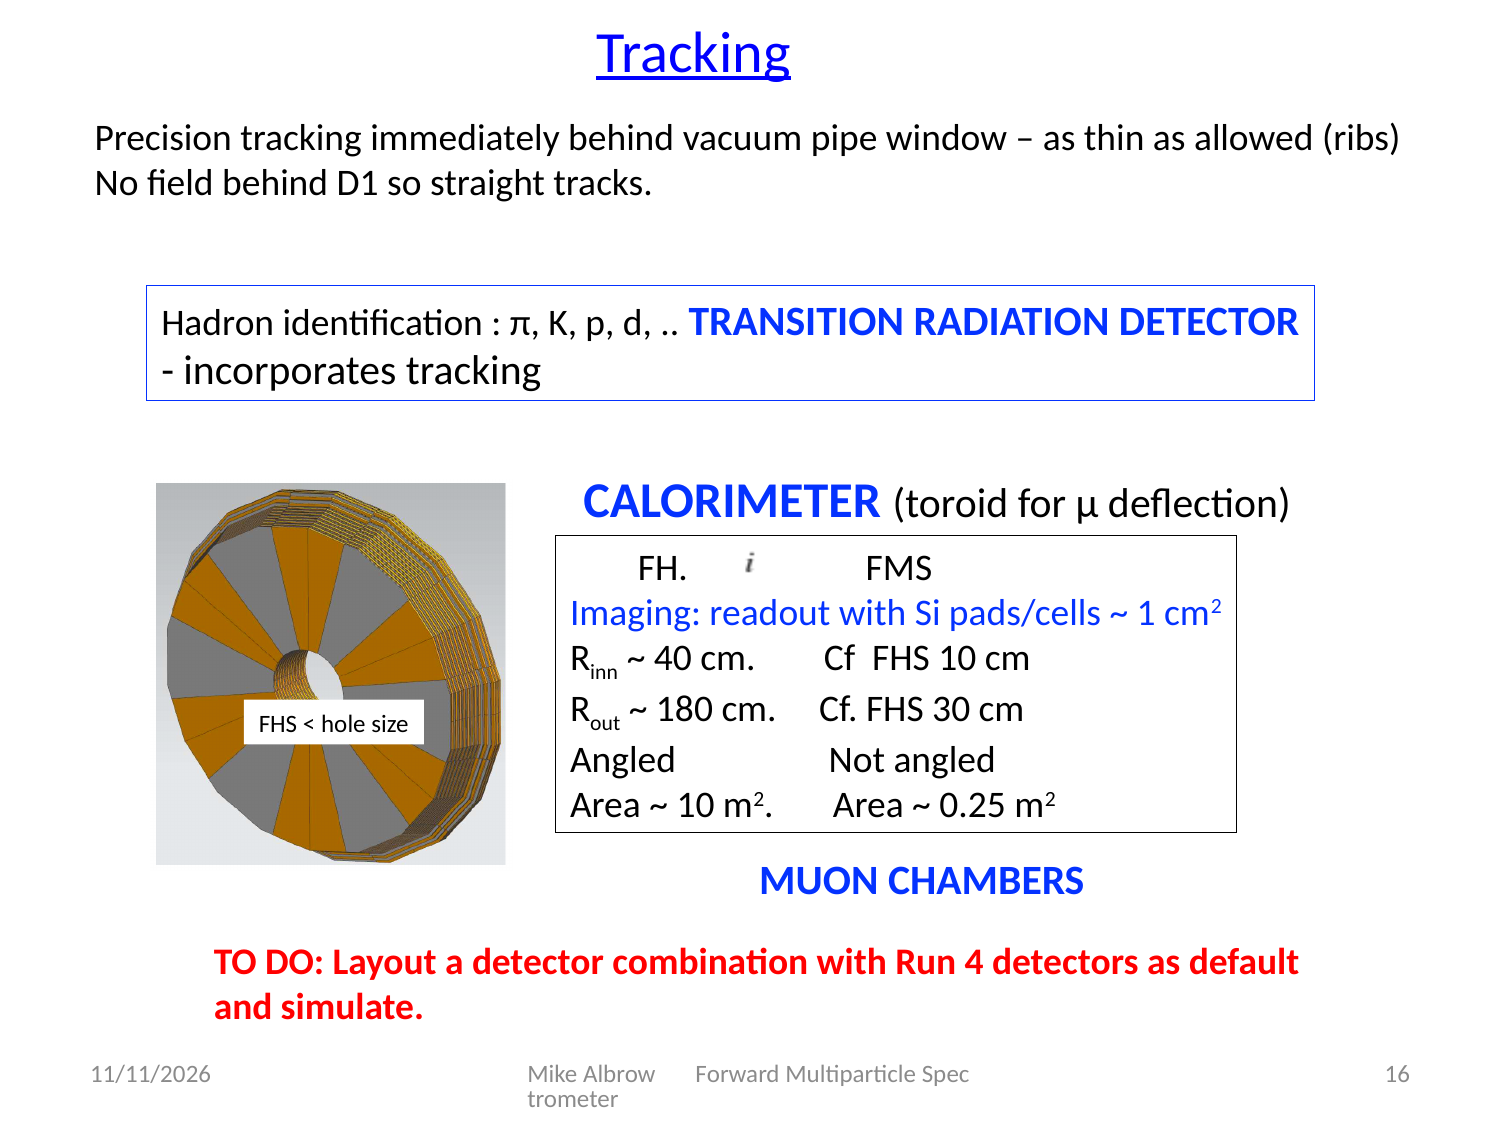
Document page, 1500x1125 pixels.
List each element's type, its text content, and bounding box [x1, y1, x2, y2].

text_box CALORIMETER (toroid for μ deflection) [568, 460, 1307, 535]
text_box FH. FMS Imaging: readout with Si pads/cells ~ 1 cm2 Rinn ~ 40 cm. Cf FHS 10 cm Rout ~ 180 cm. Cf. FHS 30 cm Angled Not angled Area ~ 10 m2. Area ~ 0.25 m2 [555, 535, 1237, 833]
text_box TO DO: Layout a detector combination with Run 4 detectors as default and simulate. [199, 929, 1316, 1035]
footer Mike Albrow Forward Multiparticle Spectrometer [512, 1042, 988, 1103]
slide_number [75, 1042, 425, 1103]
text_box Hadron identification : π, K, p, d, .. TRANSITION RADIATION DETECTOR - incorporates tracking [146, 285, 1315, 401]
text_box MUON CHAMBERS [744, 845, 1100, 911]
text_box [742, 548, 758, 577]
slide_number 16 [1074, 1042, 1425, 1103]
text_box Tracking [581, 6, 806, 92]
text_box Precision tracking immediately behind vacuum pipe window – as thin as allowed (ribs) No field behind D1 so straight tracks. [79, 105, 1417, 211]
picture [149, 479, 513, 871]
